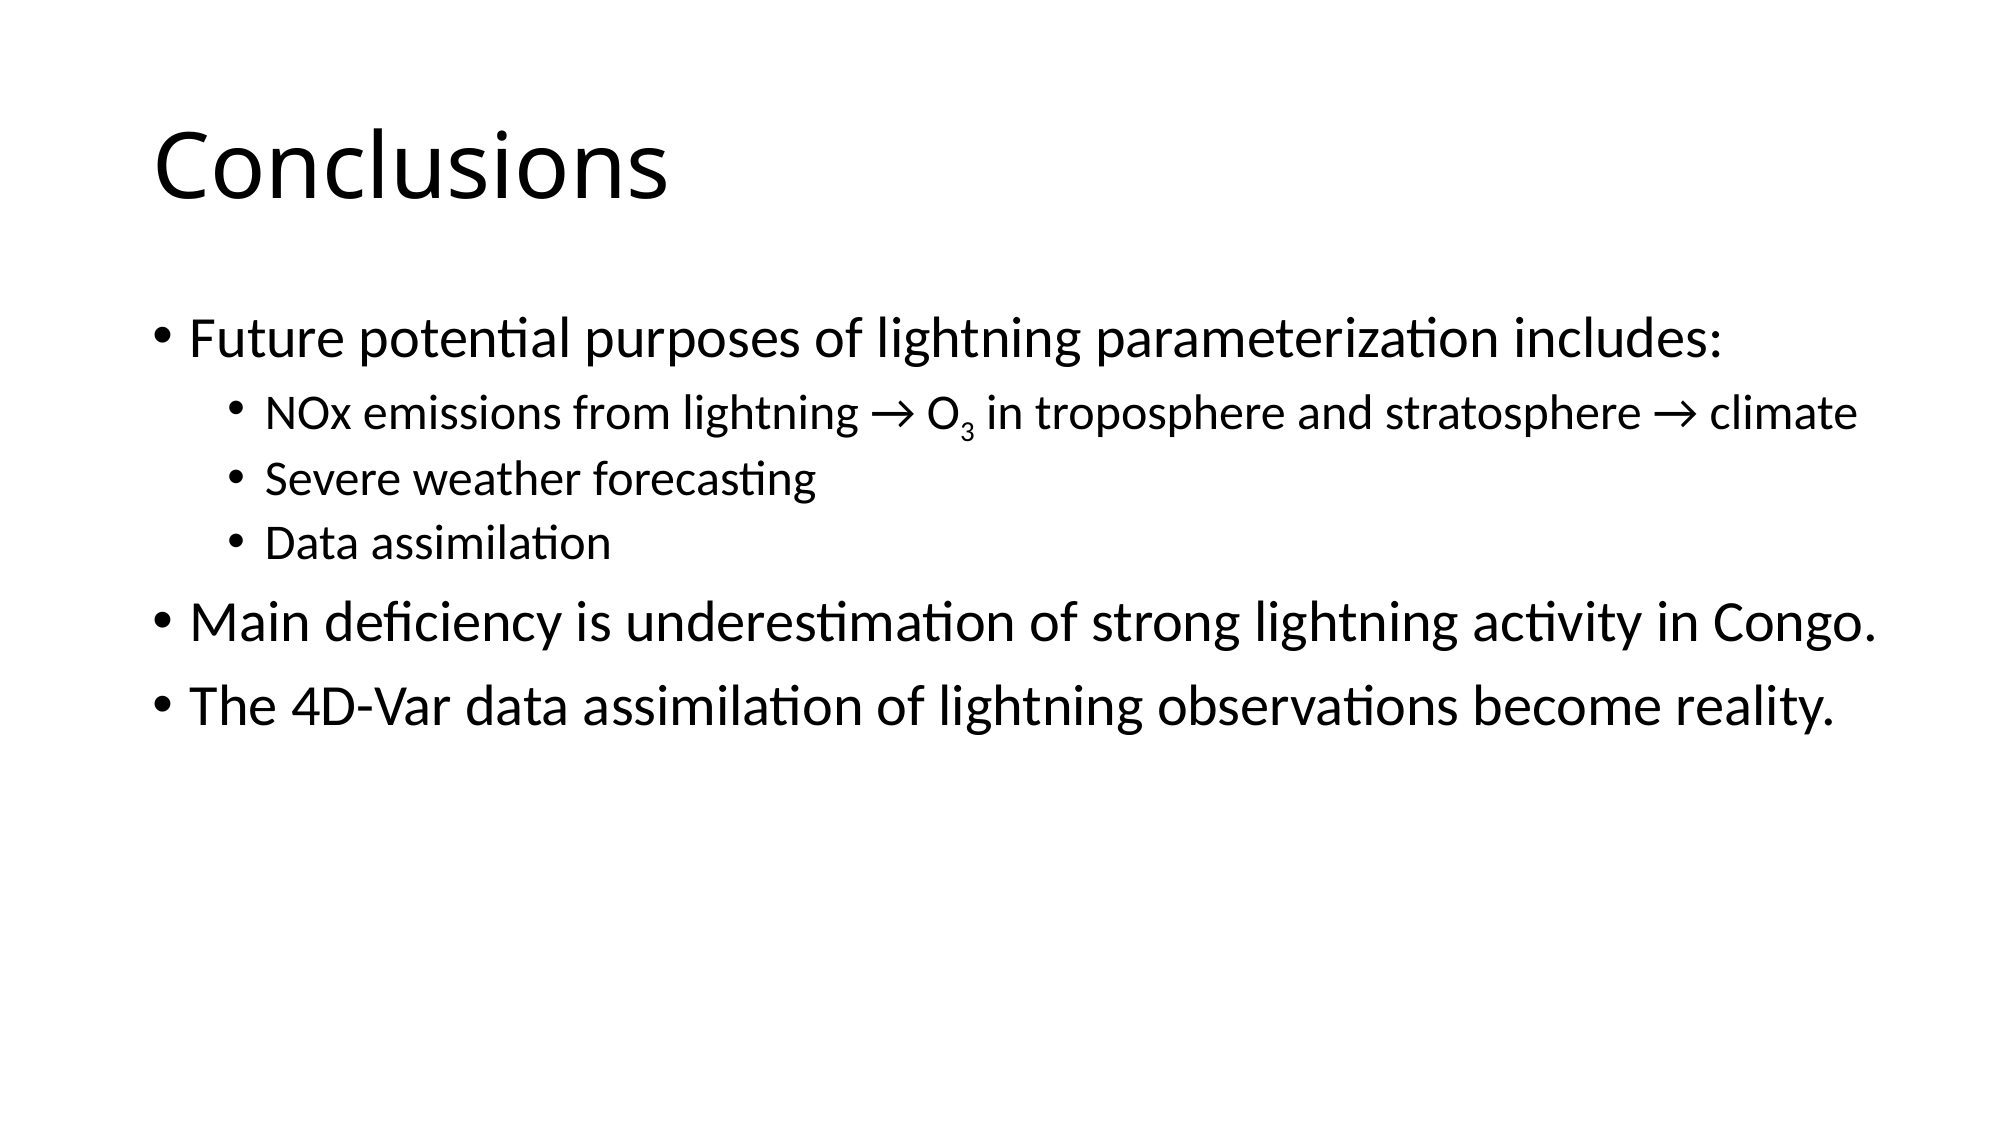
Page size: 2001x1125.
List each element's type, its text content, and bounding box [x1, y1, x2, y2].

list Future potential purposes of lightning parameterization includes: NOx emissions from lightning → O3 in troposphere and stratosphere → climate Severe weather forecasting Data assimilation Main deficiency is underestimation of strong lightning activity in Congo. The 4D-Var data assimilation of lightning observations become reality. [137, 299, 1929, 1014]
title Conclusions [137, 59, 1863, 278]
